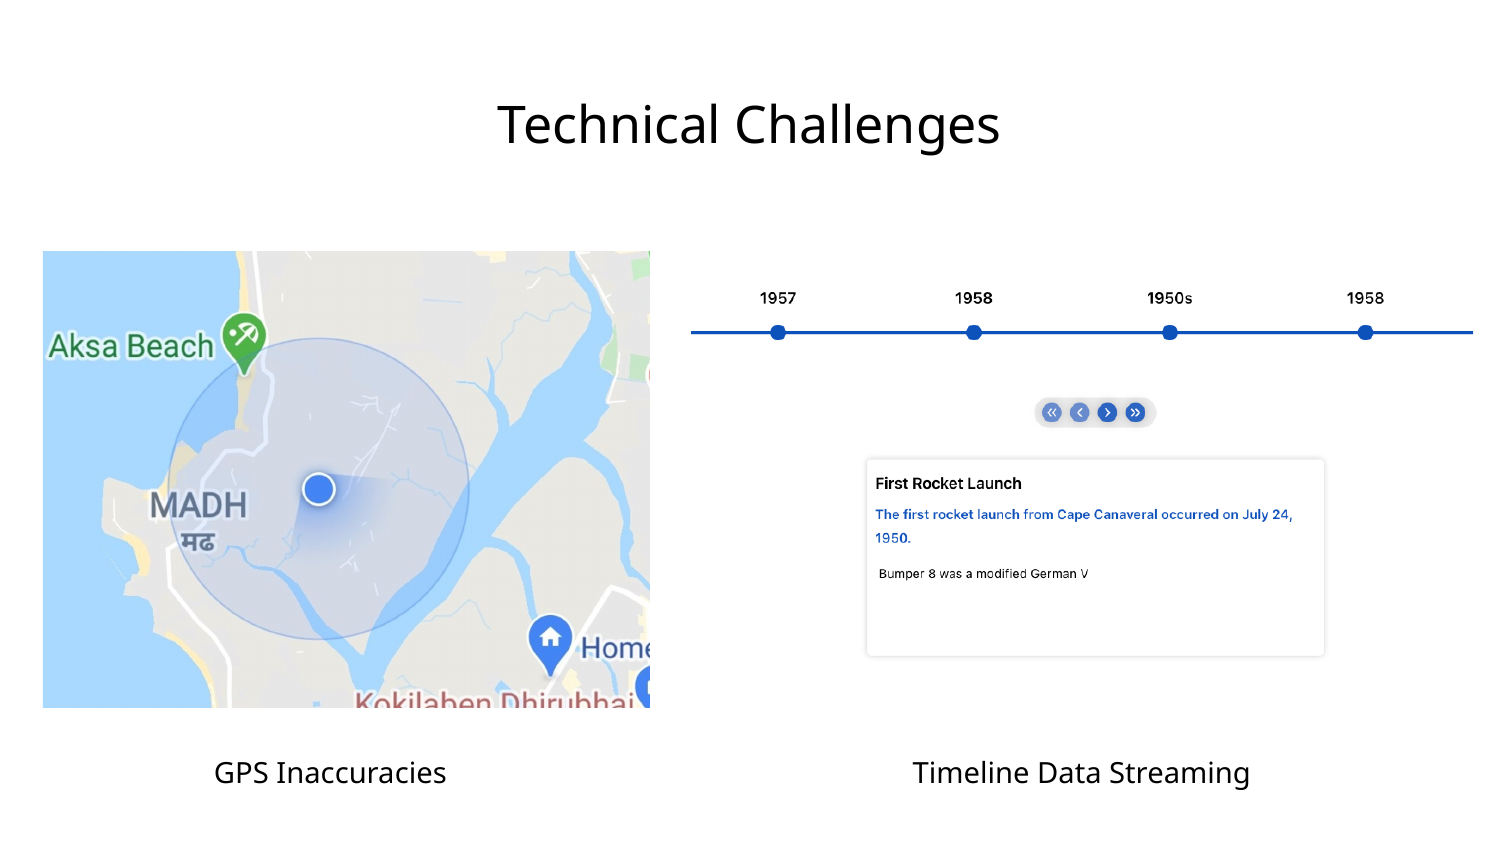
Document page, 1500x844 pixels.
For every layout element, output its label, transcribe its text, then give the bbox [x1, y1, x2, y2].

picture [42, 251, 651, 708]
text_box Timeline Data Streaming [844, 739, 1319, 805]
title Technical Challenges [51, 72, 1449, 174]
picture [690, 287, 1474, 672]
text_box GPS Inaccuracies [93, 739, 568, 805]
